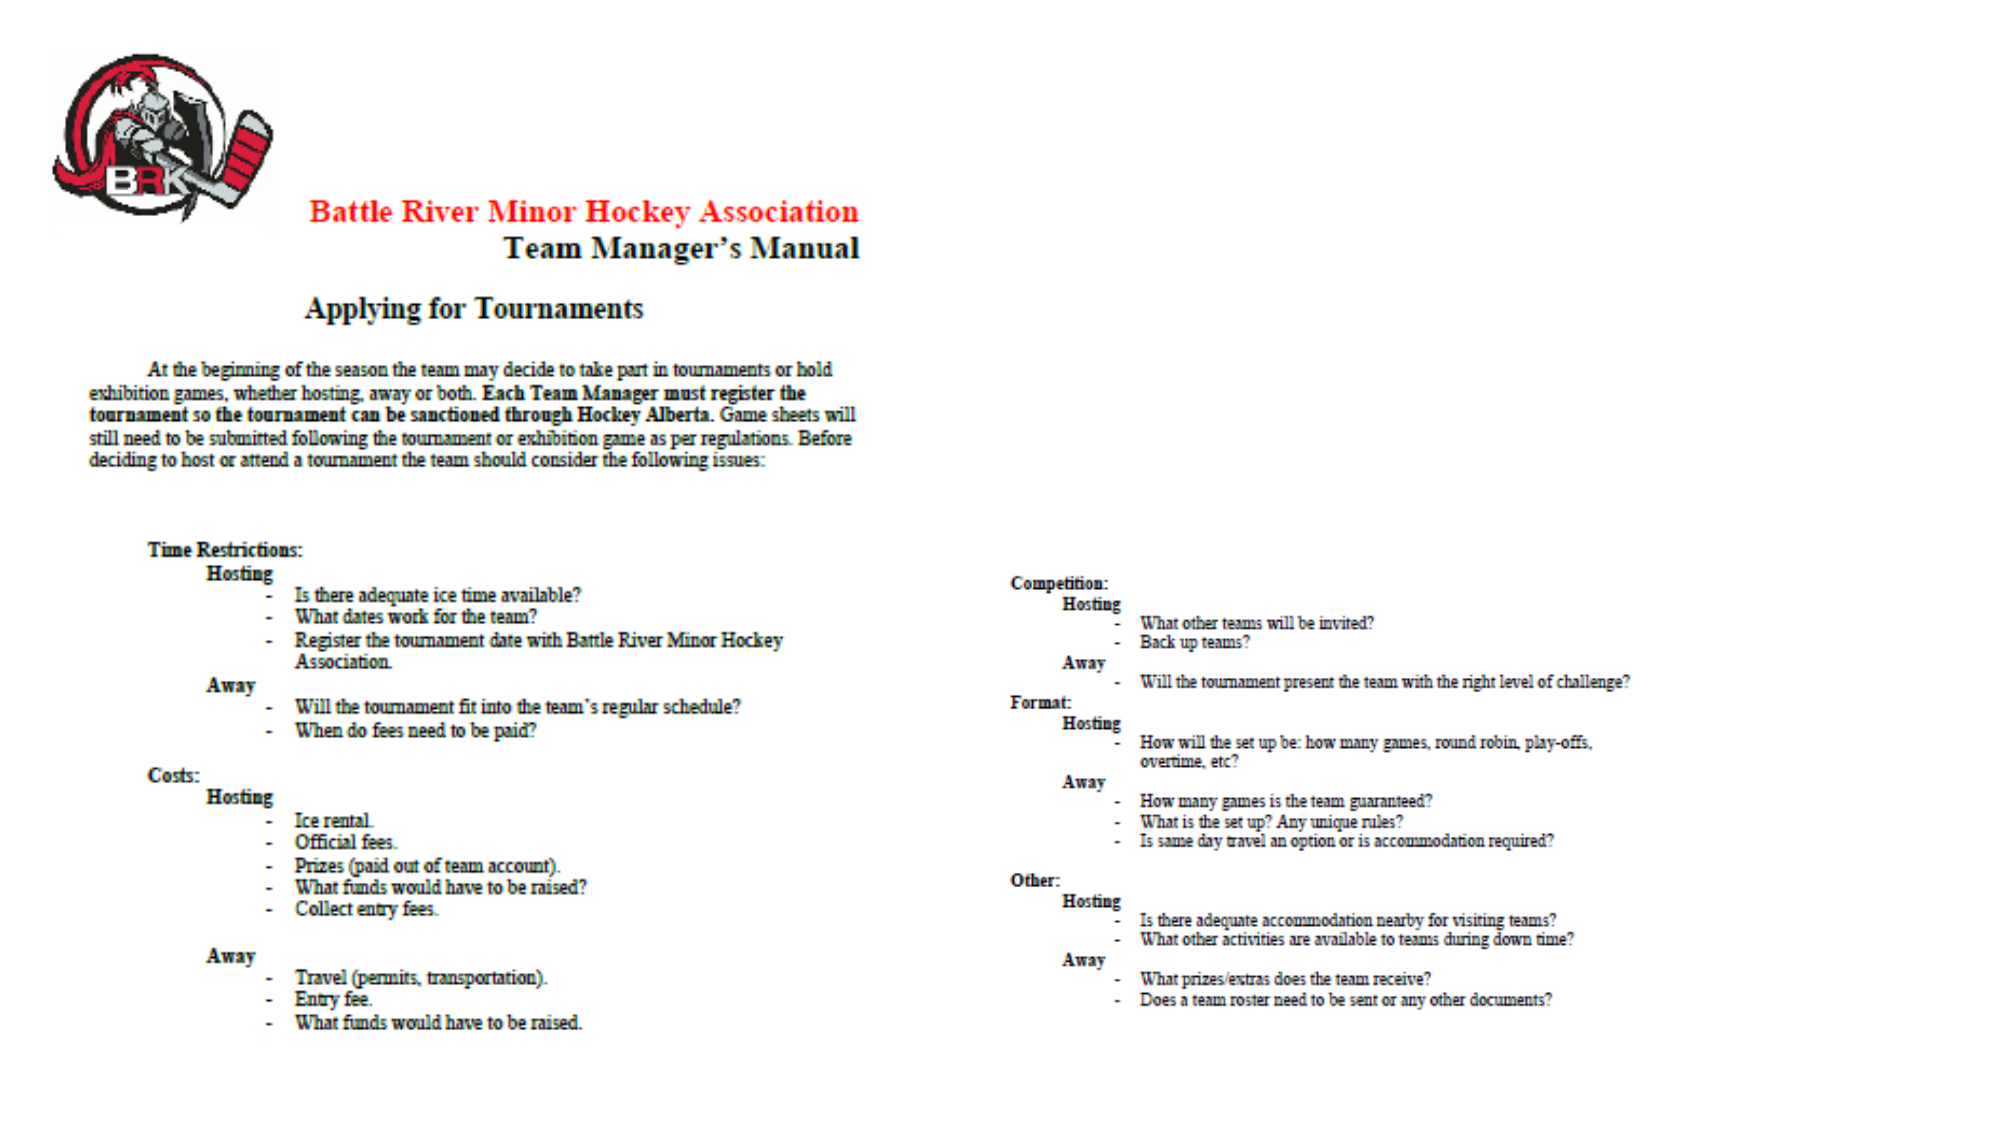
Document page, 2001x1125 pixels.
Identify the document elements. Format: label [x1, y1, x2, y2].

picture [956, 535, 1674, 1125]
picture [23, 29, 874, 1099]
